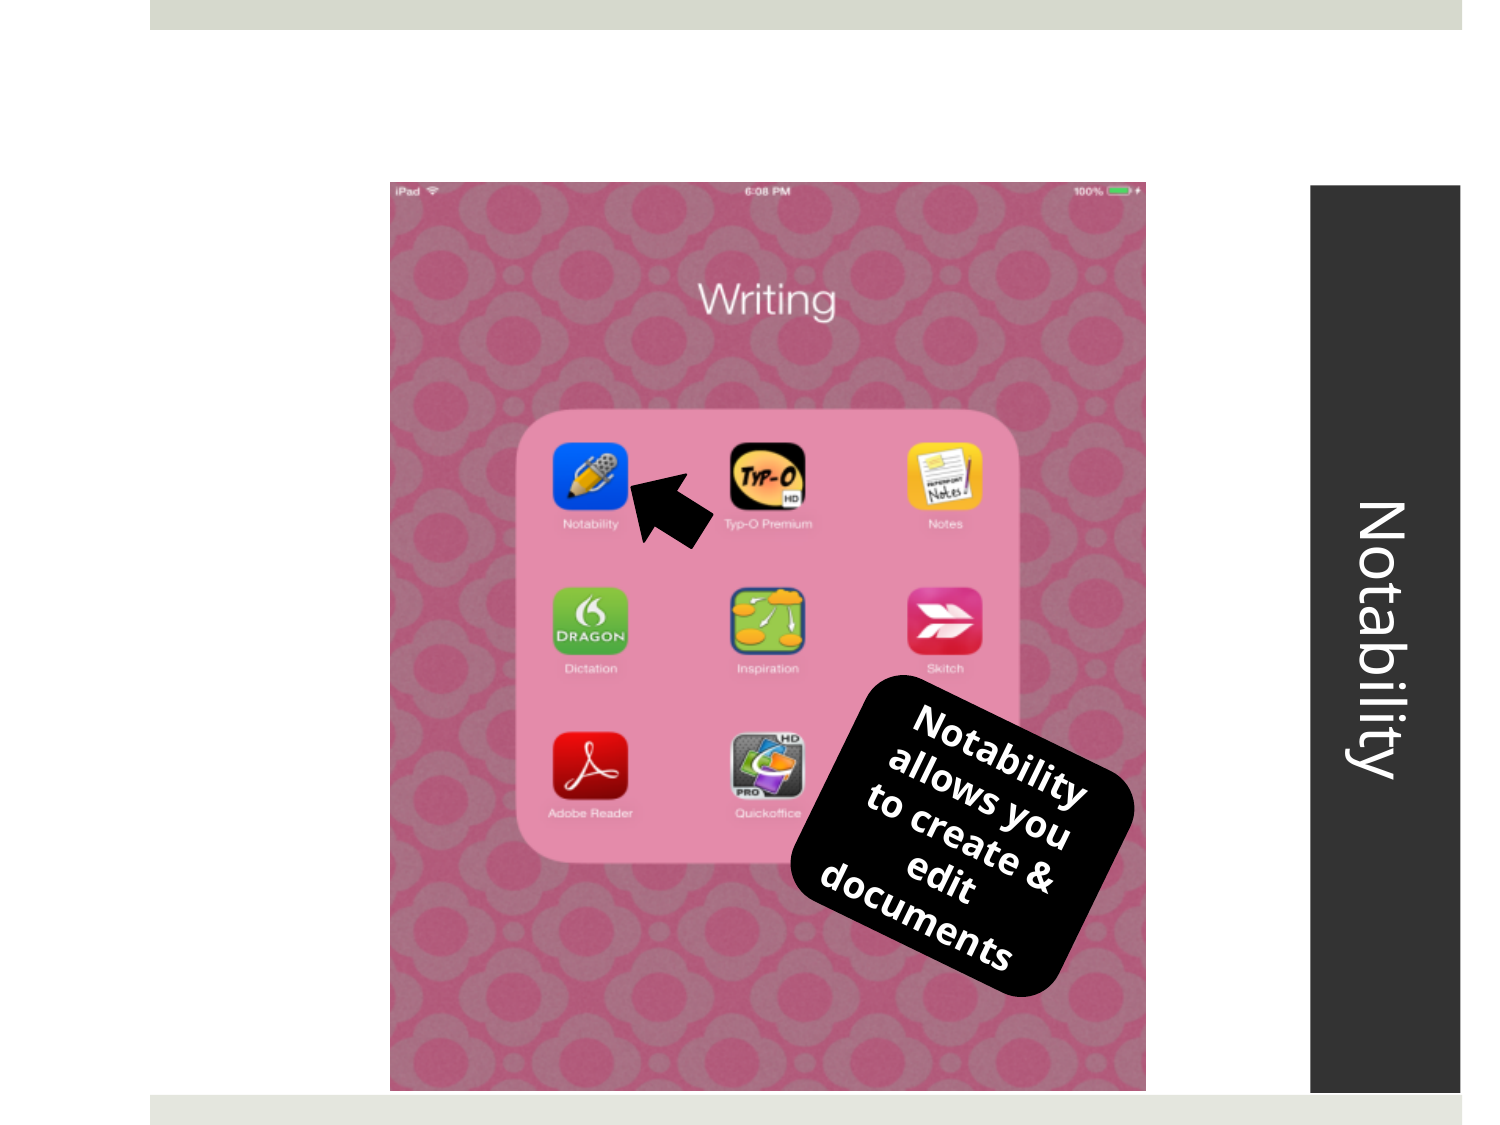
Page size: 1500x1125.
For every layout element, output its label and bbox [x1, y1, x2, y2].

list [0, 181, 1500, 1091]
